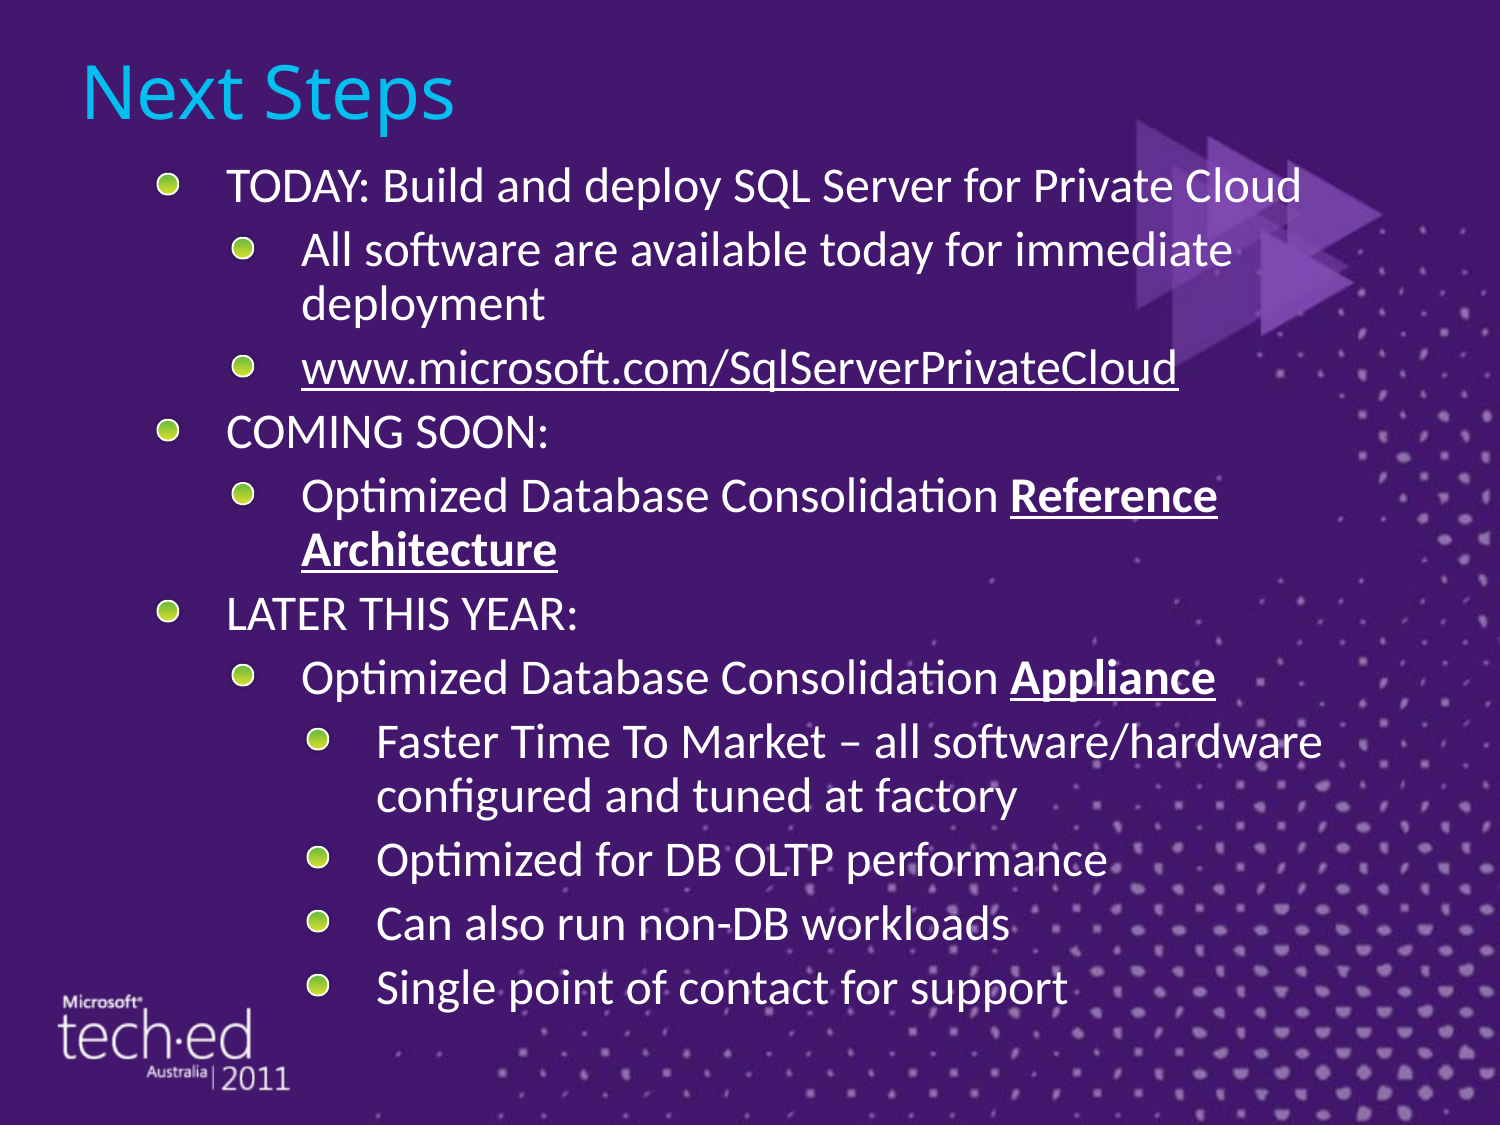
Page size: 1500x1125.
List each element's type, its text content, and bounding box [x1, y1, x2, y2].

picture [225, 230, 261, 266]
picture [150, 593, 186, 629]
picture [300, 967, 336, 1003]
picture [225, 348, 261, 384]
picture [0, 0, 1500, 1125]
picture [150, 412, 186, 448]
picture [225, 475, 261, 512]
picture [300, 721, 336, 757]
picture [225, 657, 261, 693]
picture [300, 839, 336, 875]
picture [150, 166, 186, 202]
picture [300, 903, 336, 939]
text_box TODAY: Build and deploy SQL Server for Private Cloud All software are available today for immediate deployment www.microsoft.com/SqlServerPrivateCloud COMING SOON: Optimized Database Consolidation Reference Architecture LATER THIS YEAR: Optimized Database Consolidation Appliance Faster Time To Market – all software/hardware configured and tuned at factory Optimized for DB OLTP performance Can also run non-DB workloads Single point of contact for support [135, 152, 1366, 1023]
title Next Steps [64, 0, 1415, 183]
